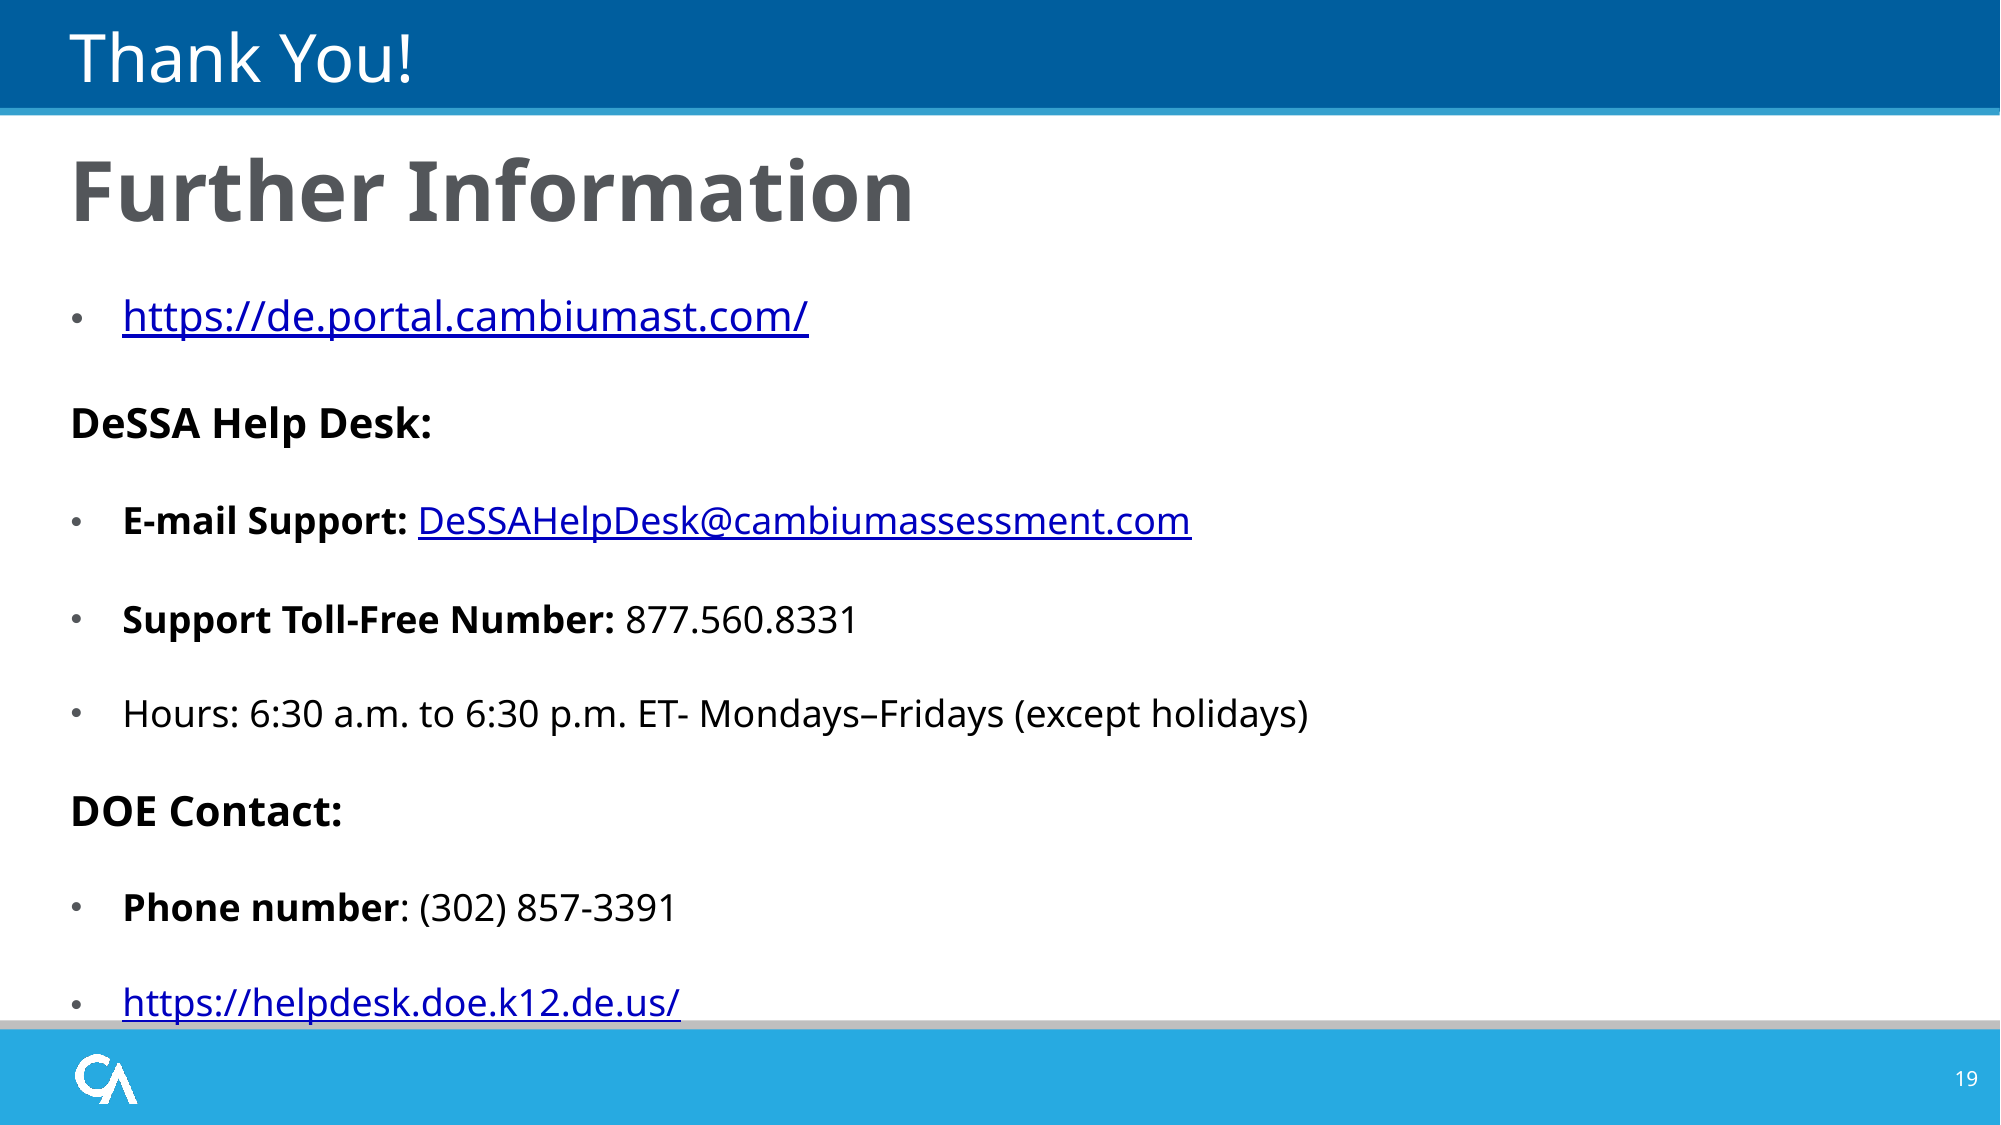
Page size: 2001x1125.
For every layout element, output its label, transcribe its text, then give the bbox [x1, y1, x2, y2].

slide_number 19 [1877, 1057, 1993, 1103]
list Further Information https://de.portal.cambiumast.com/ DeSSA Help Desk: E-mail Support: DeSSAHelpDesk@cambiumassessment.com Support Toll-Free Number: 877.560.8331 Hours: 6:30 a.m. to 6:30 p.m. ET- Mondays–Fridays (except holidays) DOE Contact: Phone number: (302) 857-3391 https://helpdesk.doe.k12.de.us/ [69, 112, 1800, 813]
title Thank You! [69, 10, 1878, 96]
picture [75, 1054, 138, 1104]
